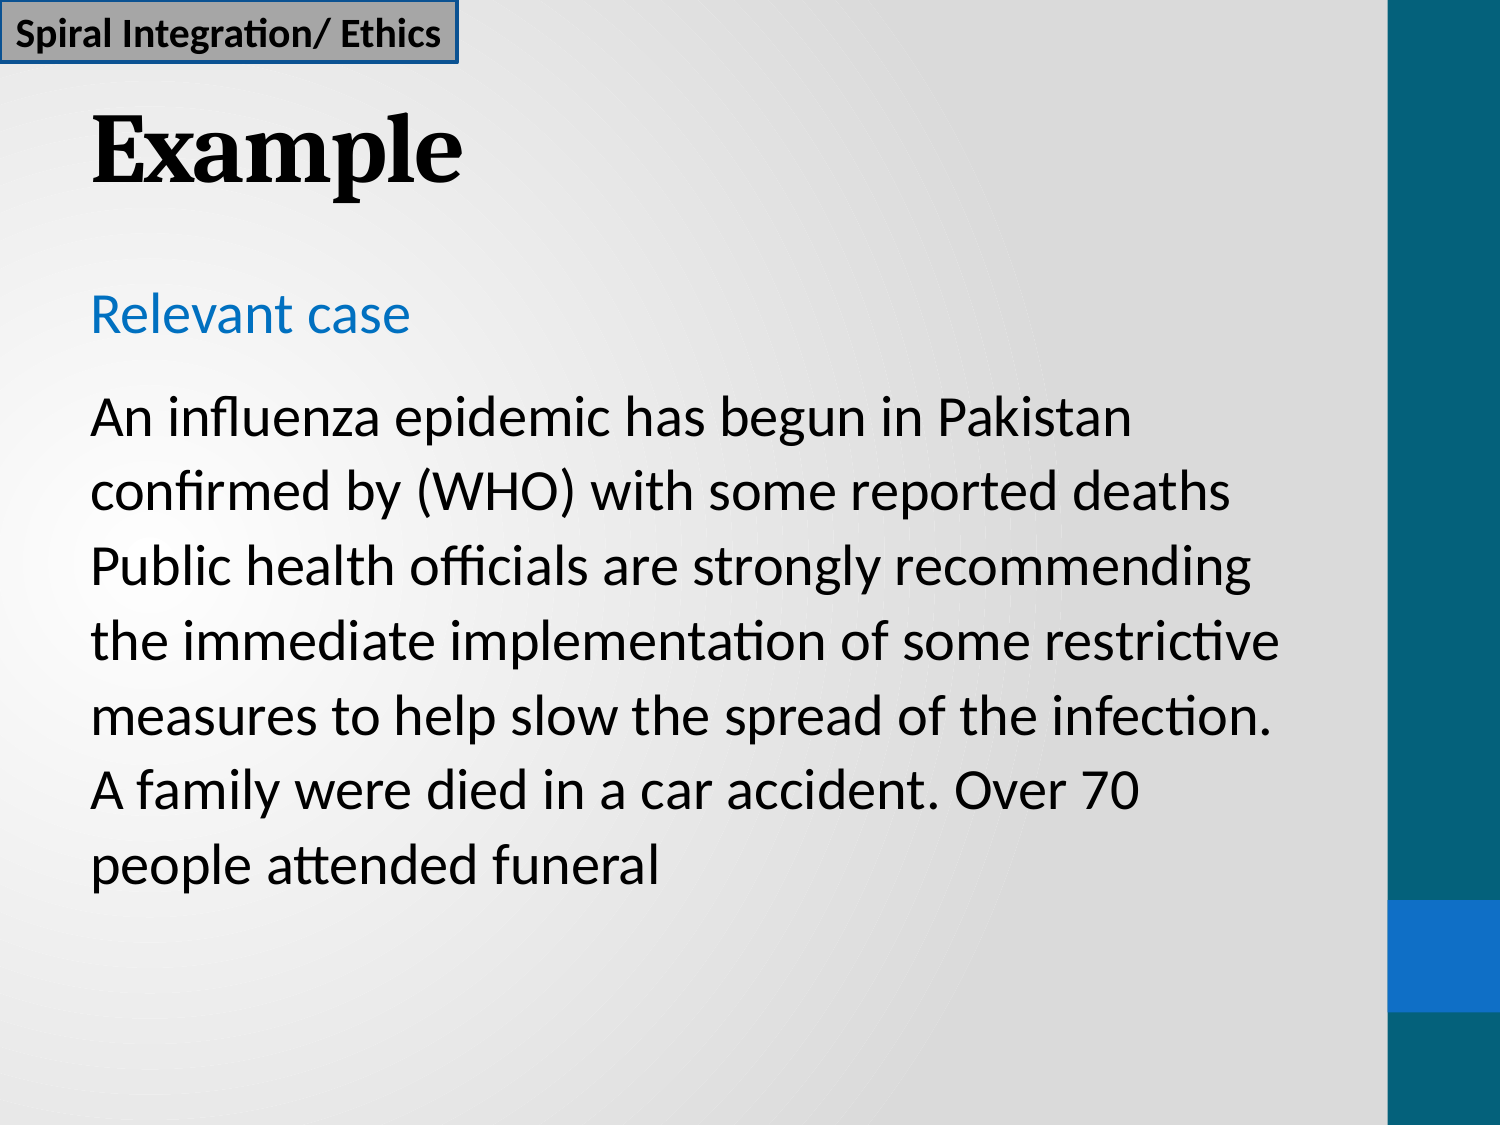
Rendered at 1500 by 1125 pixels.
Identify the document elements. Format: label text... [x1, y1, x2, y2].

text_box Spiral Integration/ Ethics [0, 0, 459, 64]
title Example [75, 45, 1325, 233]
list Relevant case An influenza epidemic has begun in Pakistan confirmed by (WHO) with some reported deaths Public health officials are strongly recommending the immediate implementation of some restrictive measures to help slow the spread of the infection. A family were died in a car accident. Over 70 people attended funeral [75, 262, 1325, 1050]
